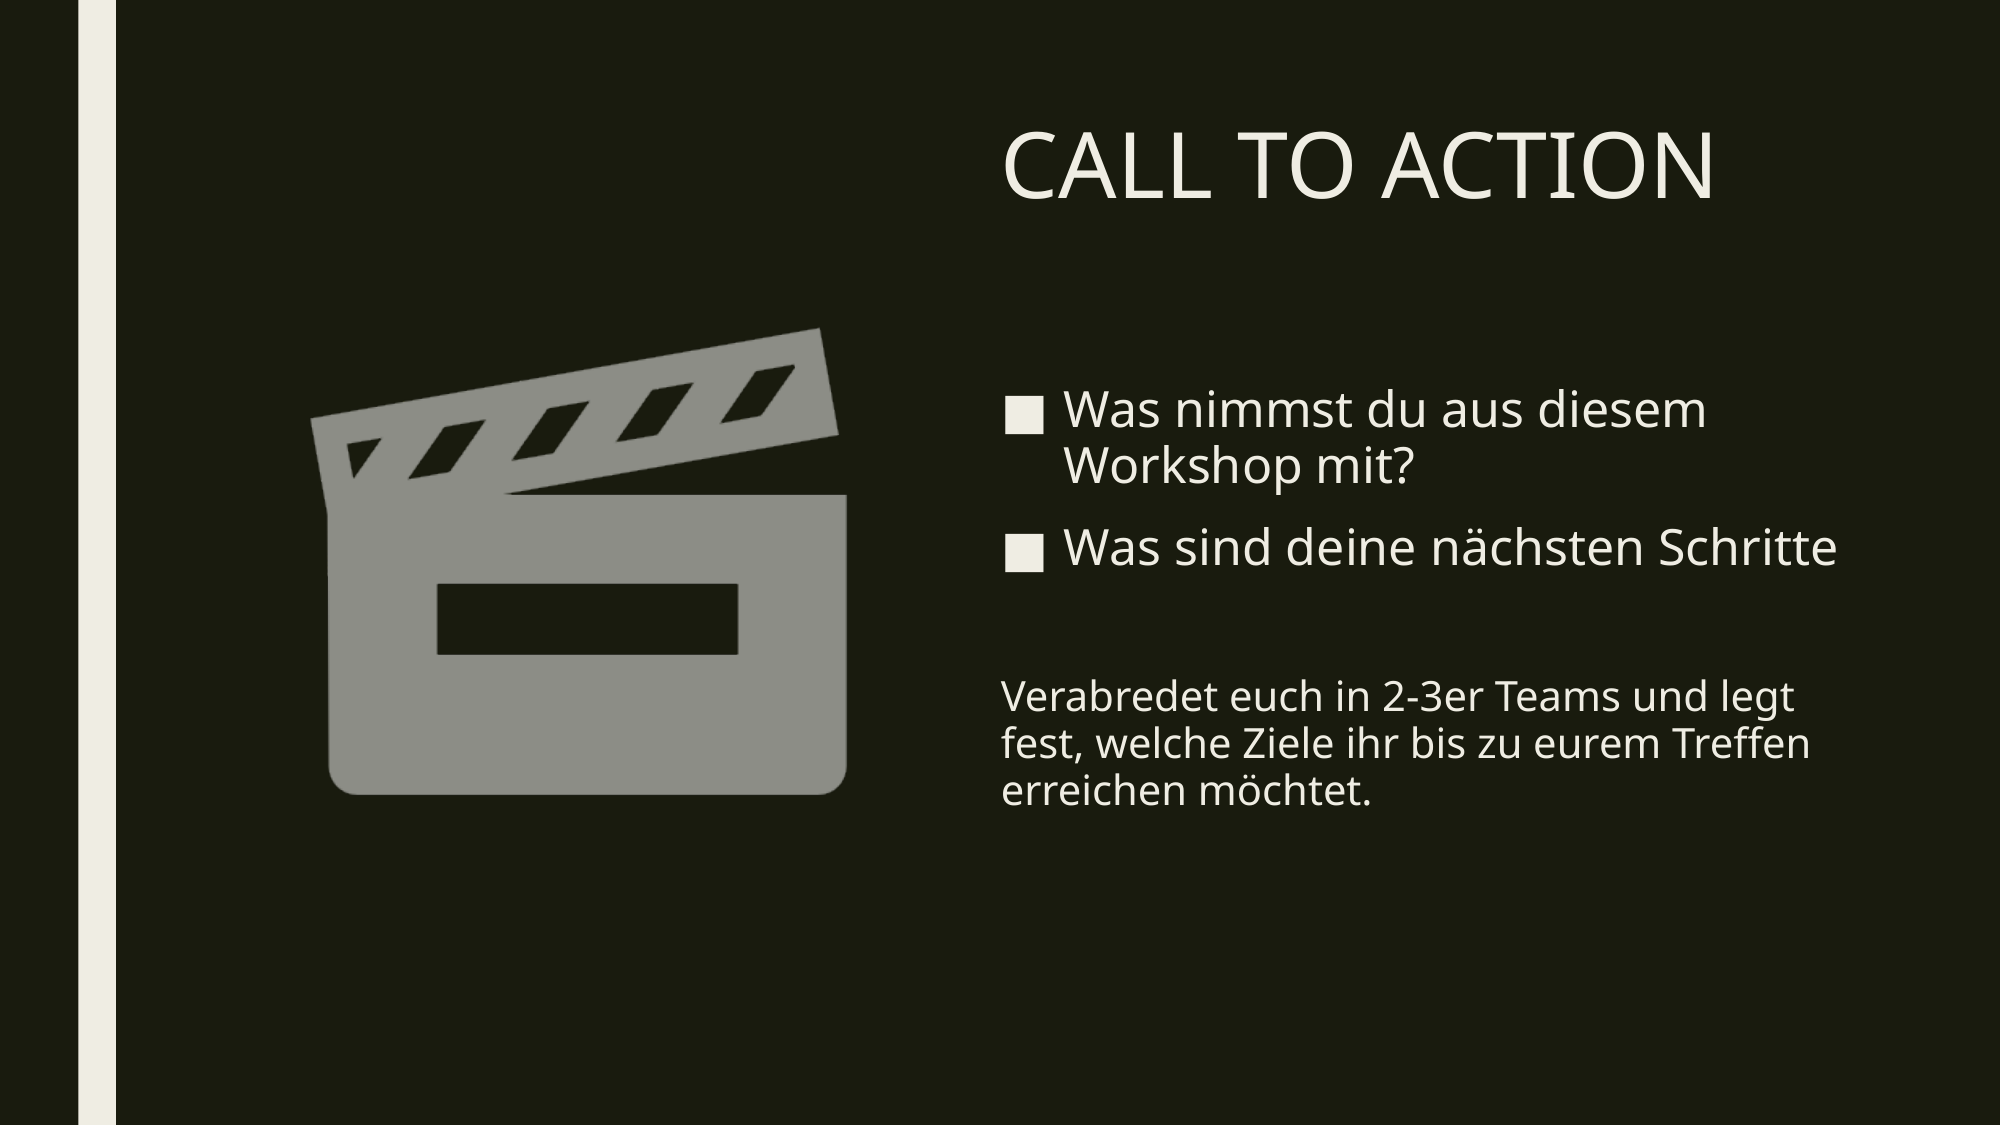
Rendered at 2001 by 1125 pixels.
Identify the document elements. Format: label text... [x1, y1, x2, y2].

picture [271, 255, 886, 870]
text_box [76, 0, 119, 1125]
title Call to Action [985, 112, 1890, 357]
list Was nimmst du aus diesem Workshop mit? Was sind deine nächsten Schritte Verabredet euch in 2-3er Teams und legt fest, welche Ziele ihr bis zu eurem Treffen erreichen möchtet. [985, 375, 1890, 963]
